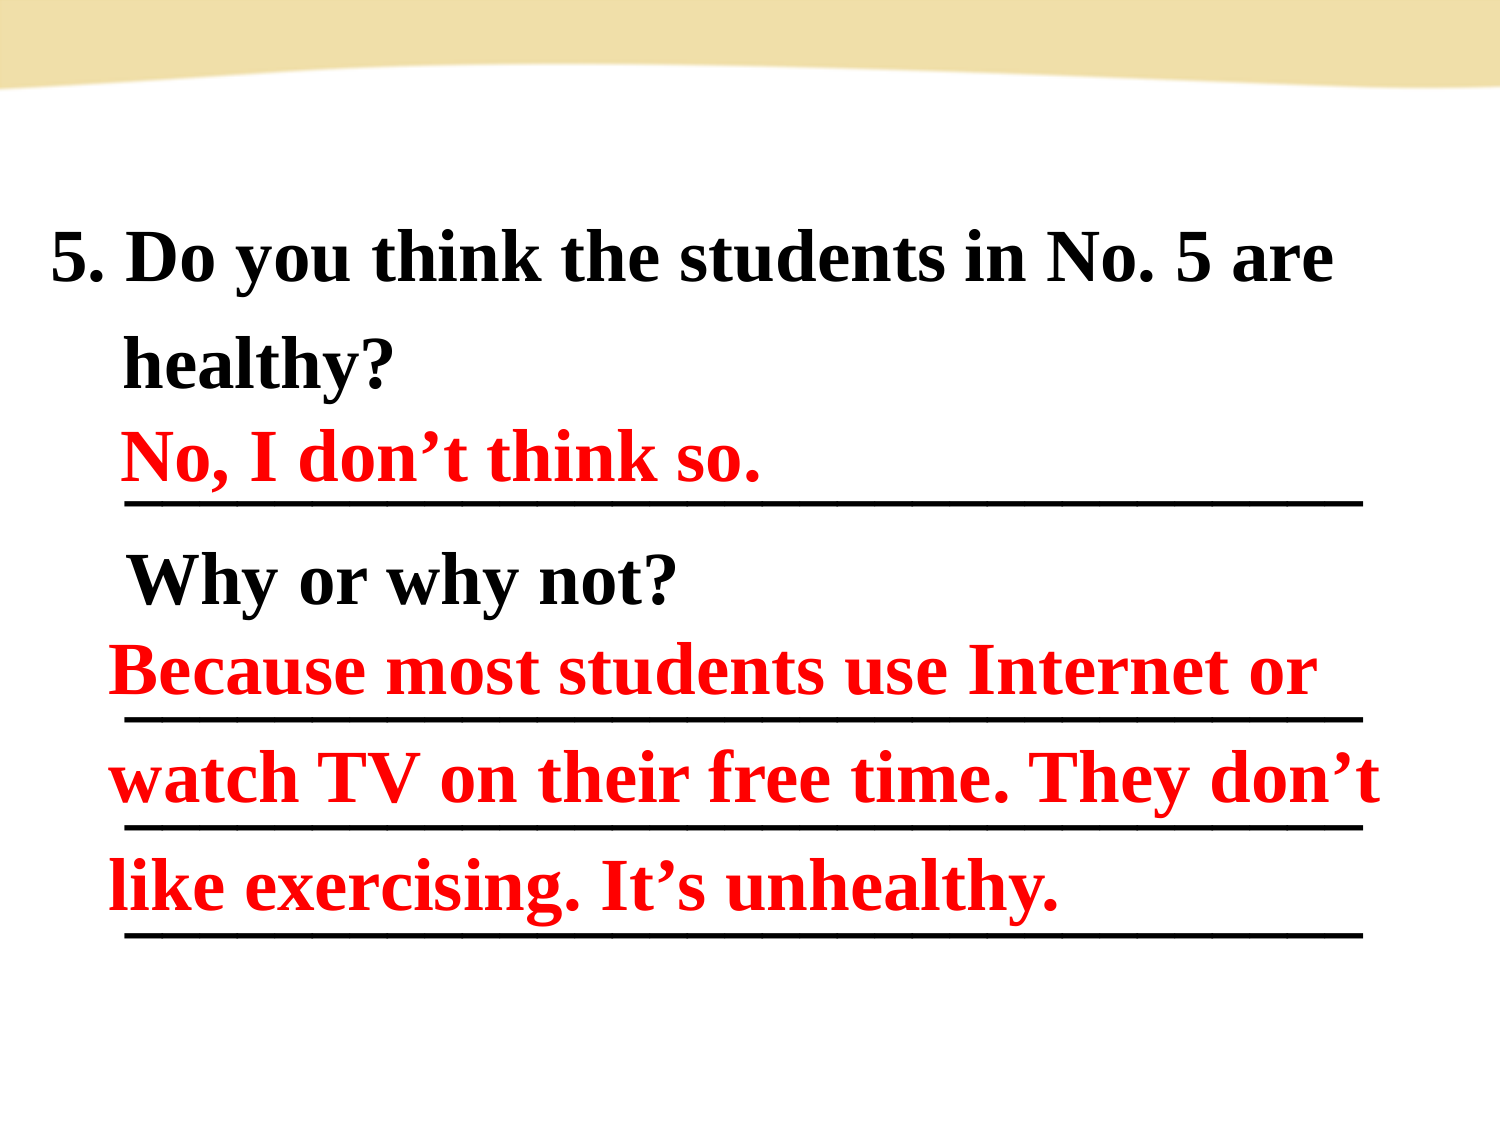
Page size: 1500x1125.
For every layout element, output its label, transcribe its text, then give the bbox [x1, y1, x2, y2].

text_box 5. Do you think the students in No. 5 are healthy? _________________________________ Why or why not? _________________________________ _________________________________ _________________________________ [35, 180, 1471, 952]
text_box No, I don’t think so. [105, 381, 786, 505]
text_box Because most students use Internet or watch TV on their free time. They don’t like exercising. It’s unhealthy. [94, 593, 1412, 933]
picture [0, 0, 1500, 1125]
